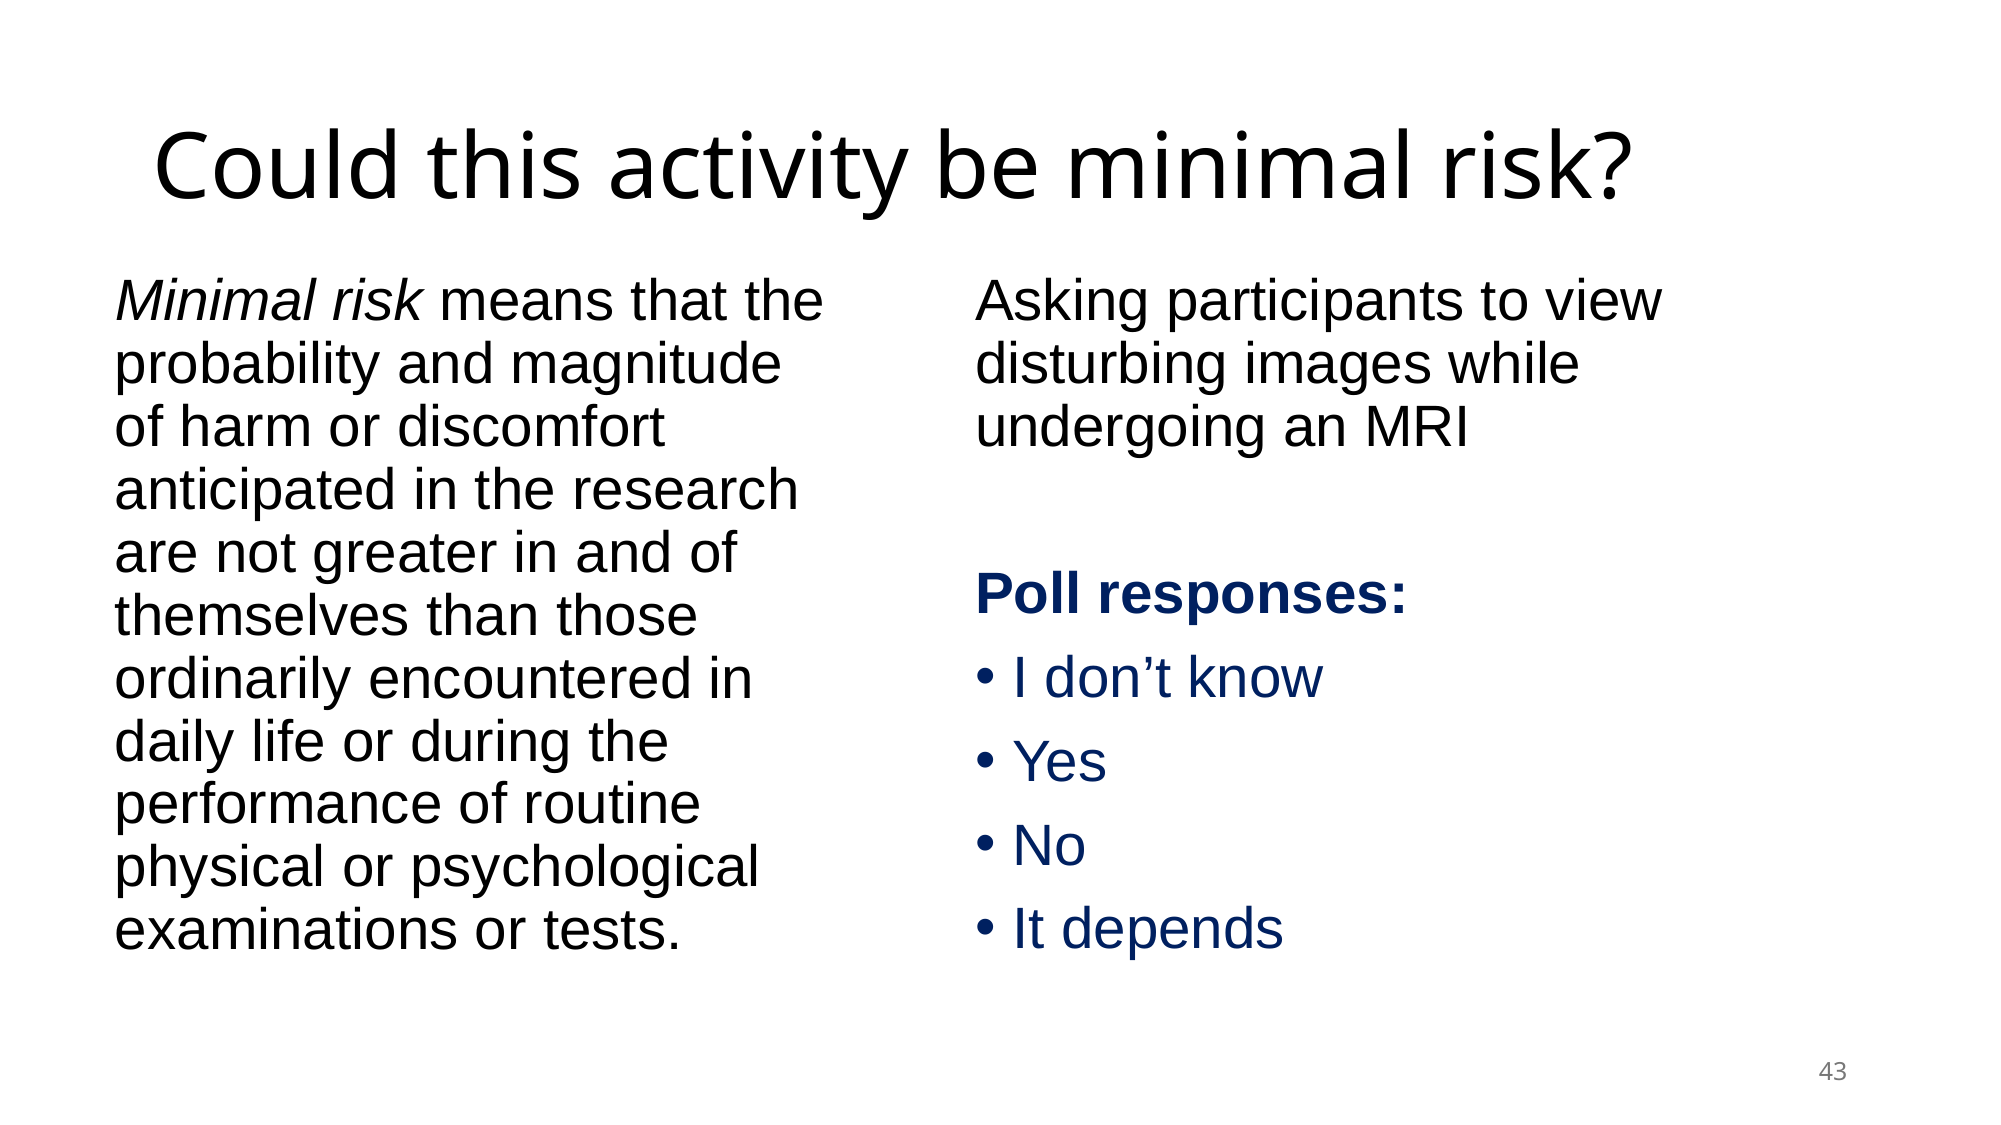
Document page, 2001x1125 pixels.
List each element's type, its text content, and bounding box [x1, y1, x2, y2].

list Asking participants to view disturbing images while undergoing an MRI Poll responses: I don’t know Yes No It depends [960, 262, 1900, 1005]
slide_number 43 [1412, 1042, 1863, 1103]
list Minimal risk means that the probability and magnitude of harm or discomfort anticipated in the research are not greater in and of themselves than those ordinarily encountered in daily life or during the performance of routine physical or psychological examinations or tests. [99, 262, 857, 1005]
title Could this activity be minimal risk? [137, 59, 1863, 278]
